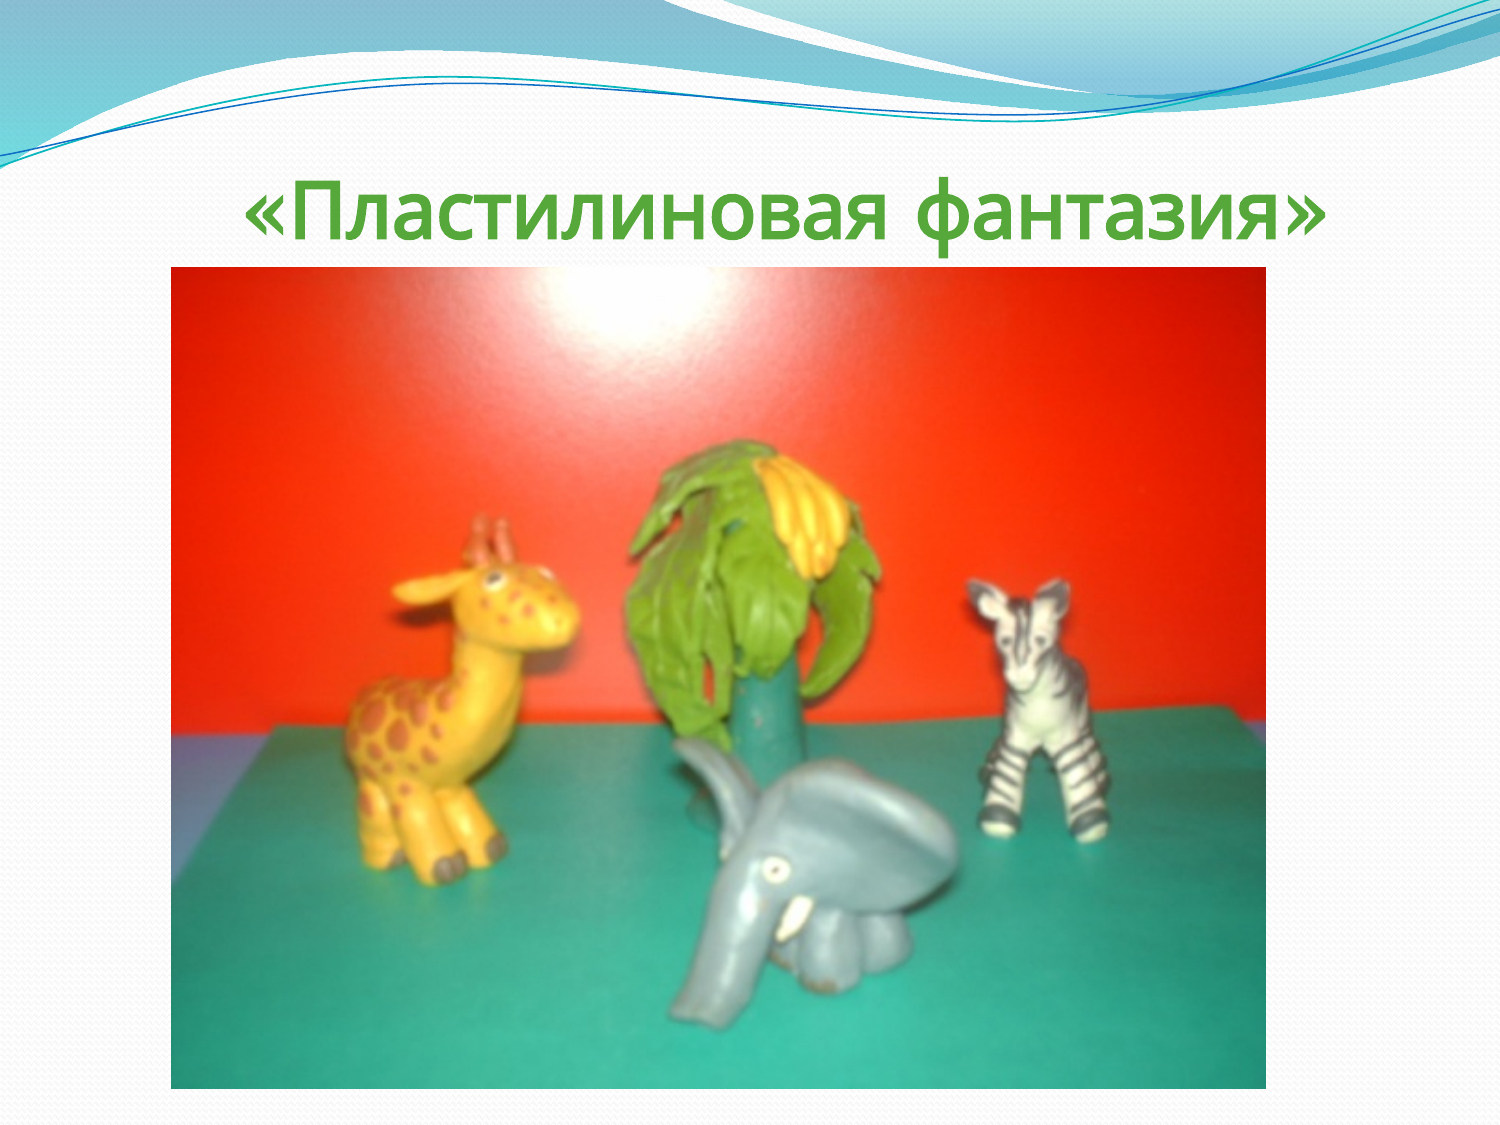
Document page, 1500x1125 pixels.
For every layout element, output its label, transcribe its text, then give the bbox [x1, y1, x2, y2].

picture [170, 266, 1266, 1089]
text_box «Пластилиновая фантазия» [230, 113, 1341, 254]
